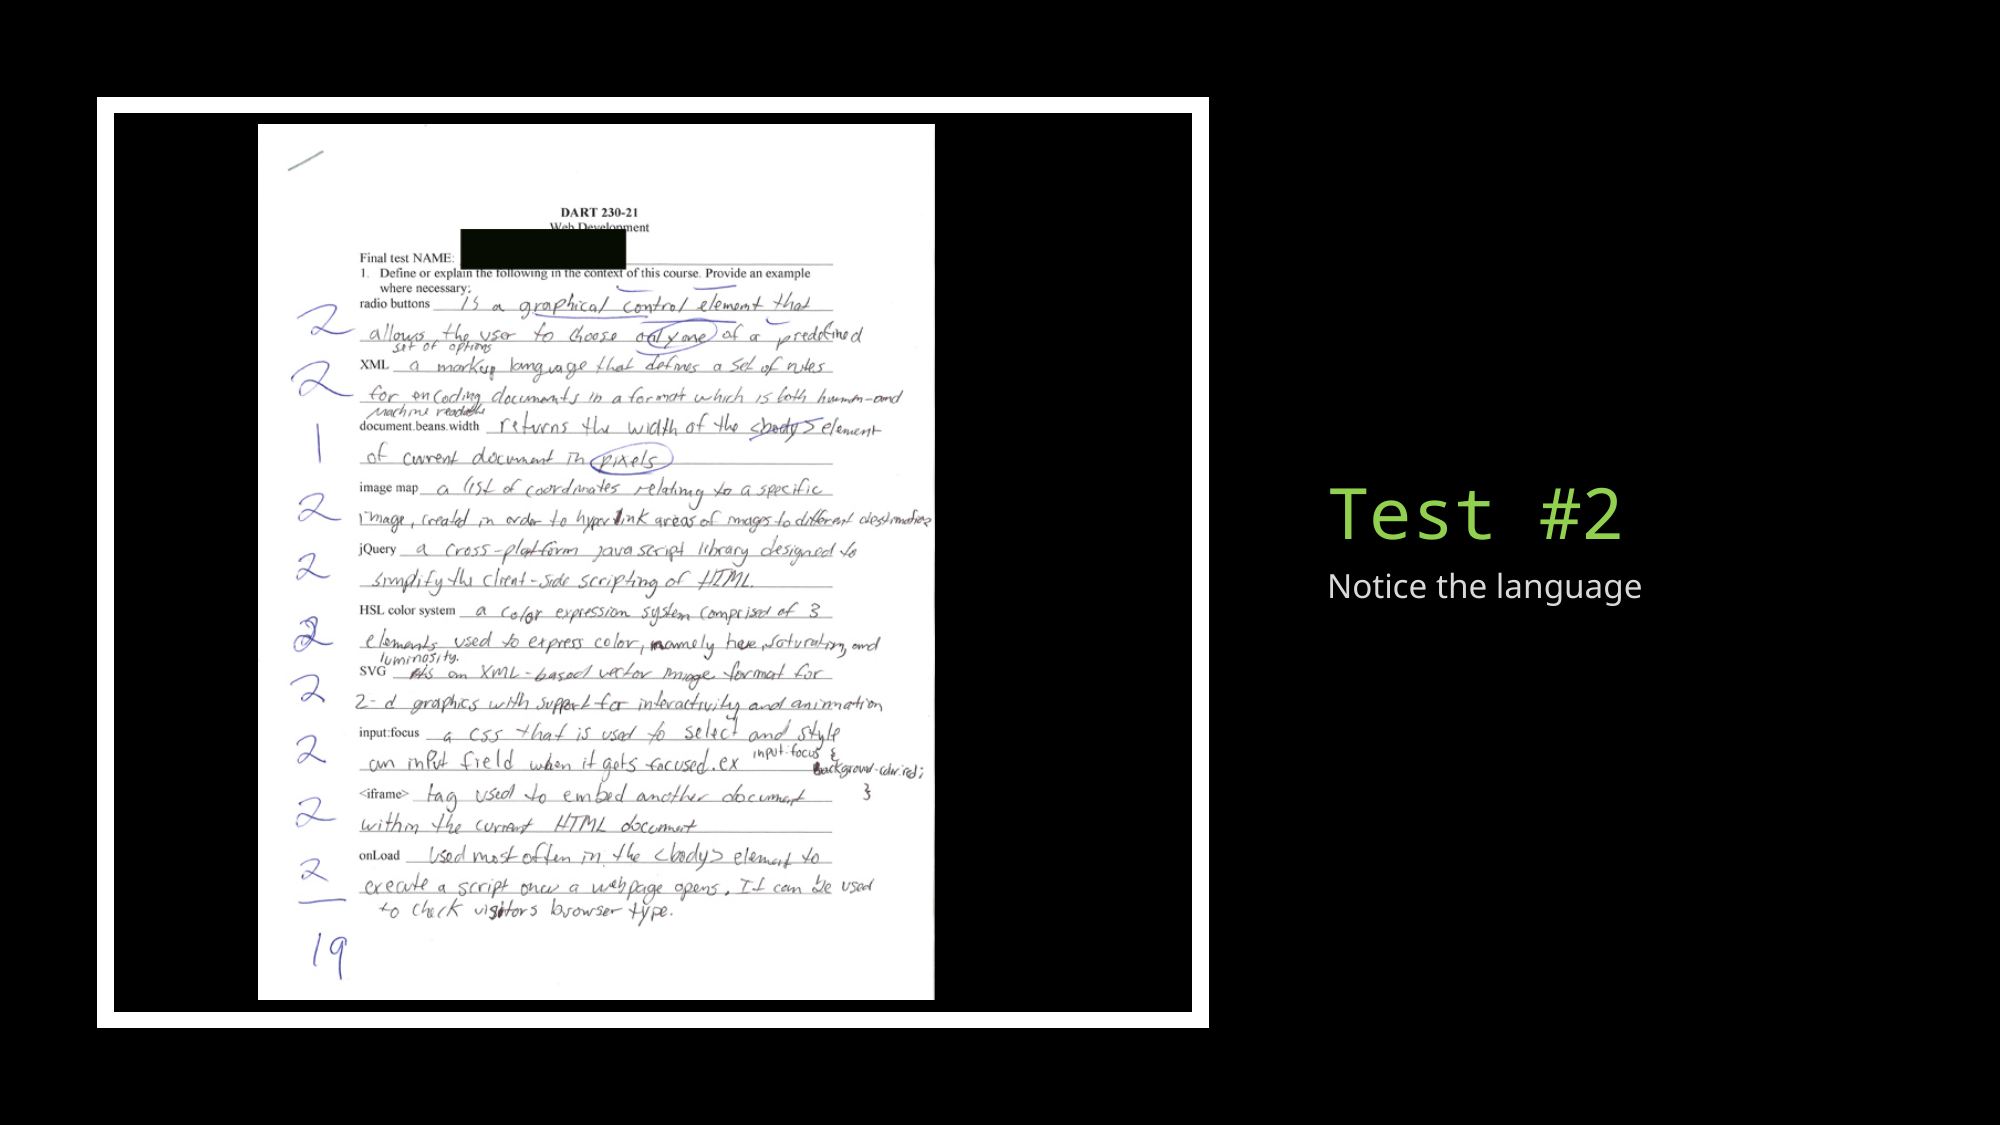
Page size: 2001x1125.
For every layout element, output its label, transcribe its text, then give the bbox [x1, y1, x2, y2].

list Notice the language [1312, 562, 1825, 863]
picture [258, 124, 935, 1001]
title Test #2 [1312, 262, 1825, 562]
